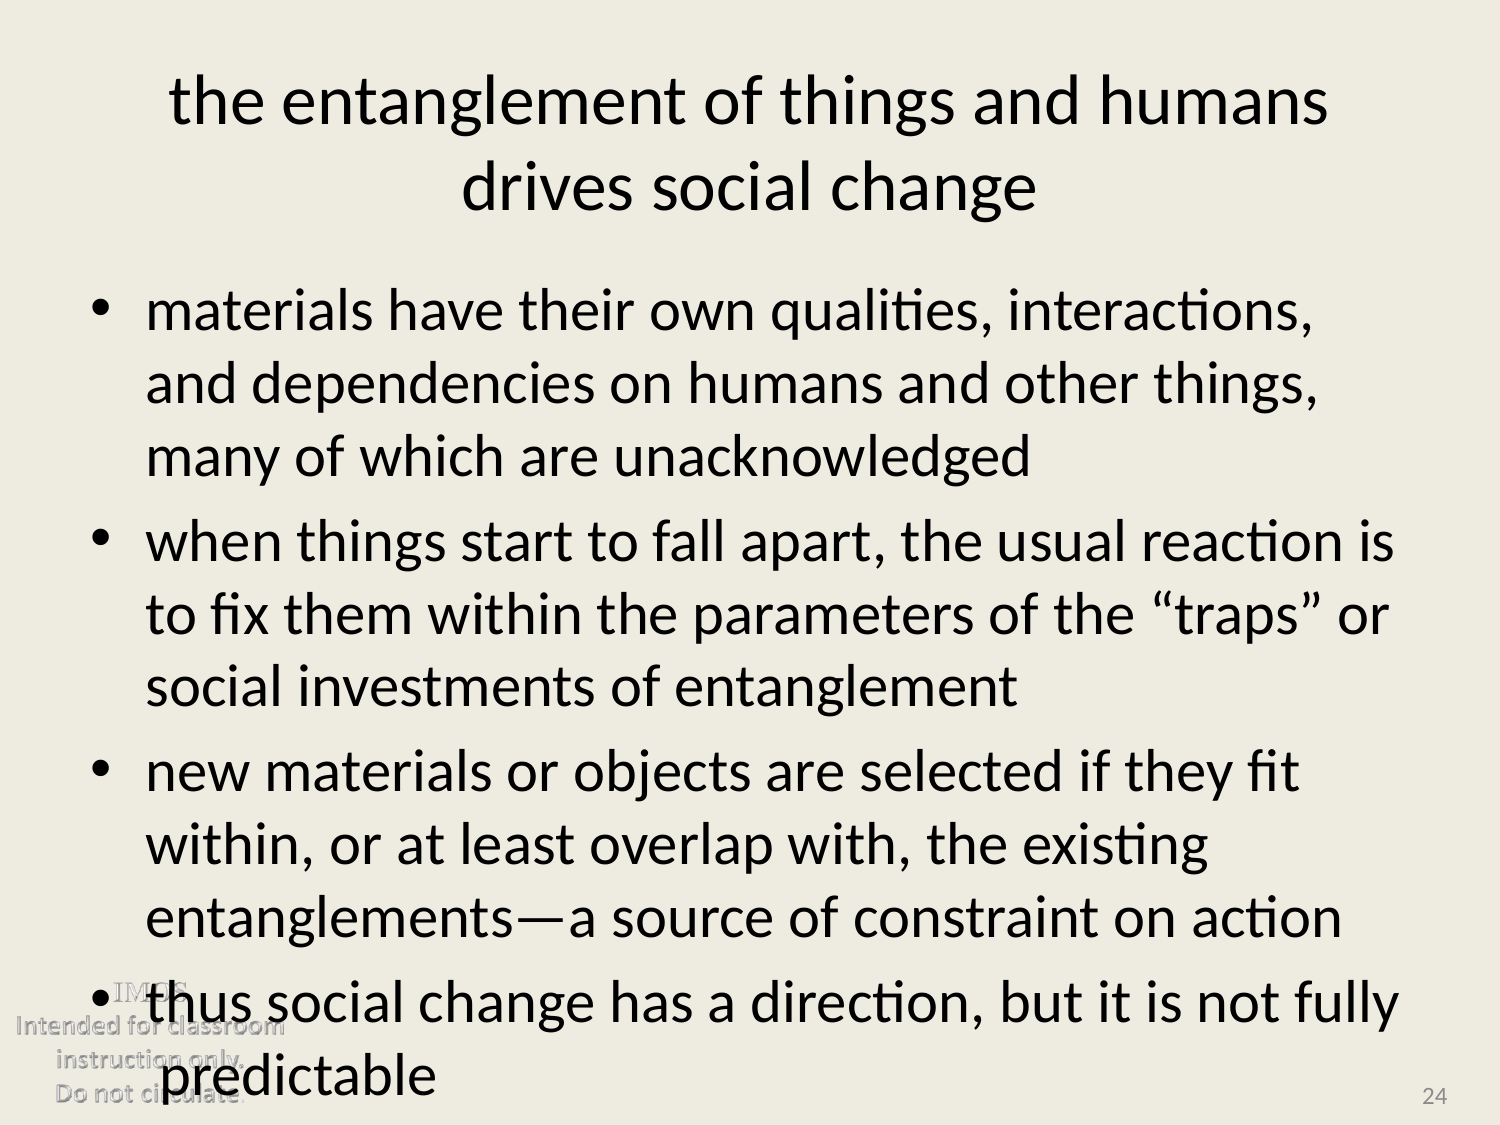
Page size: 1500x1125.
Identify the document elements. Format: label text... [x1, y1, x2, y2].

title the entanglement of things and humans drives social change [75, 45, 1425, 233]
list materials have their own qualities, interactions, and dependencies on humans and other things, many of which are unacknowledged when things start to fall apart, the usual reaction is to fix them within the parameters of the “traps” or social investments of entanglement new materials or objects are selected if they fit within, or at least overlap with, the existing entanglements—a source of constraint on action thus social change has a direction, but it is not fully predictable [75, 262, 1425, 1125]
slide_number 24 [1112, 1065, 1463, 1125]
picture [0, 969, 75, 1116]
